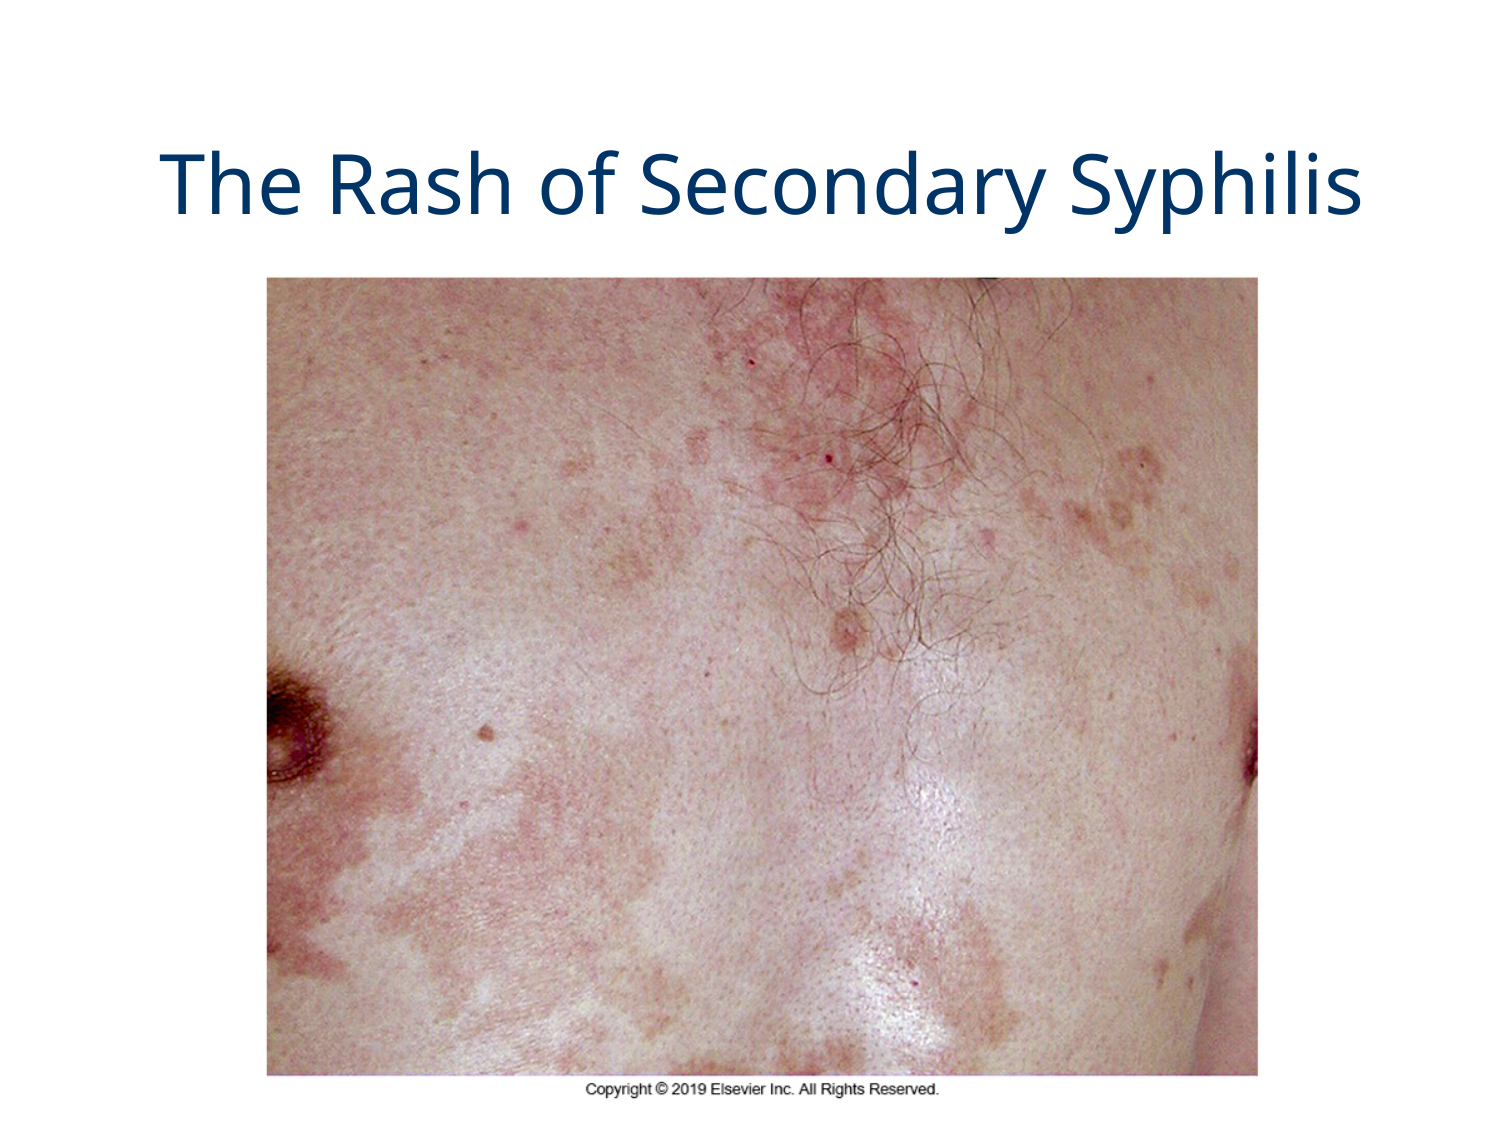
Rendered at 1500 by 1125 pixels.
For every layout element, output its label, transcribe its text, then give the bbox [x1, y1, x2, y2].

title The Rash of Secondary Syphilis [125, 24, 1400, 338]
picture [262, 274, 1263, 1102]
